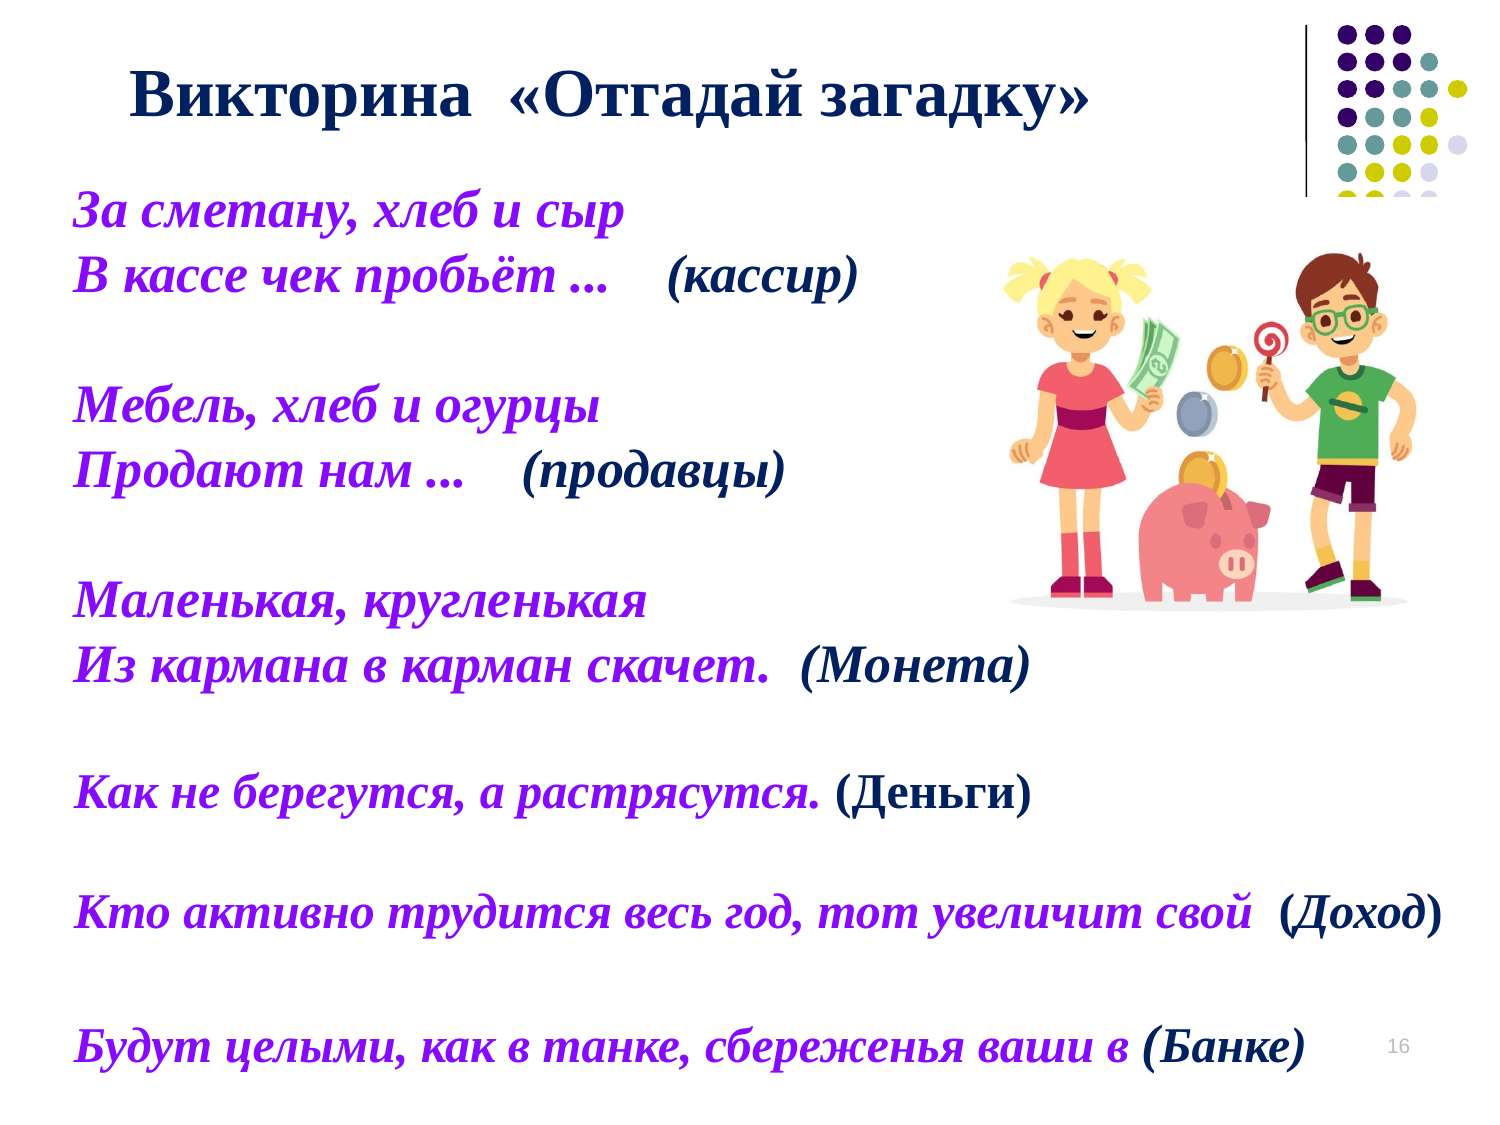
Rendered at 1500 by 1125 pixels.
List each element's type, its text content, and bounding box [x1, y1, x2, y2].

text_box За сметану, хлеб и сыр В кассе чек пробьёт ... (кассир) Мебель, хлеб и огурцы Продают нам ... (продавцы) Маленькая, кругленькая Из кармана в карман скачет. (Монета) Как не берегутся, а растрясутся. (Деньги) Кто активно трудится весь год, тот увеличит свой (Доход) Будут целыми, как в танке, сбереженья ваши в (Банке) [58, 166, 1471, 1125]
title Викторина «Отгадай загадку» [35, 35, 1442, 138]
picture [985, 197, 1439, 634]
